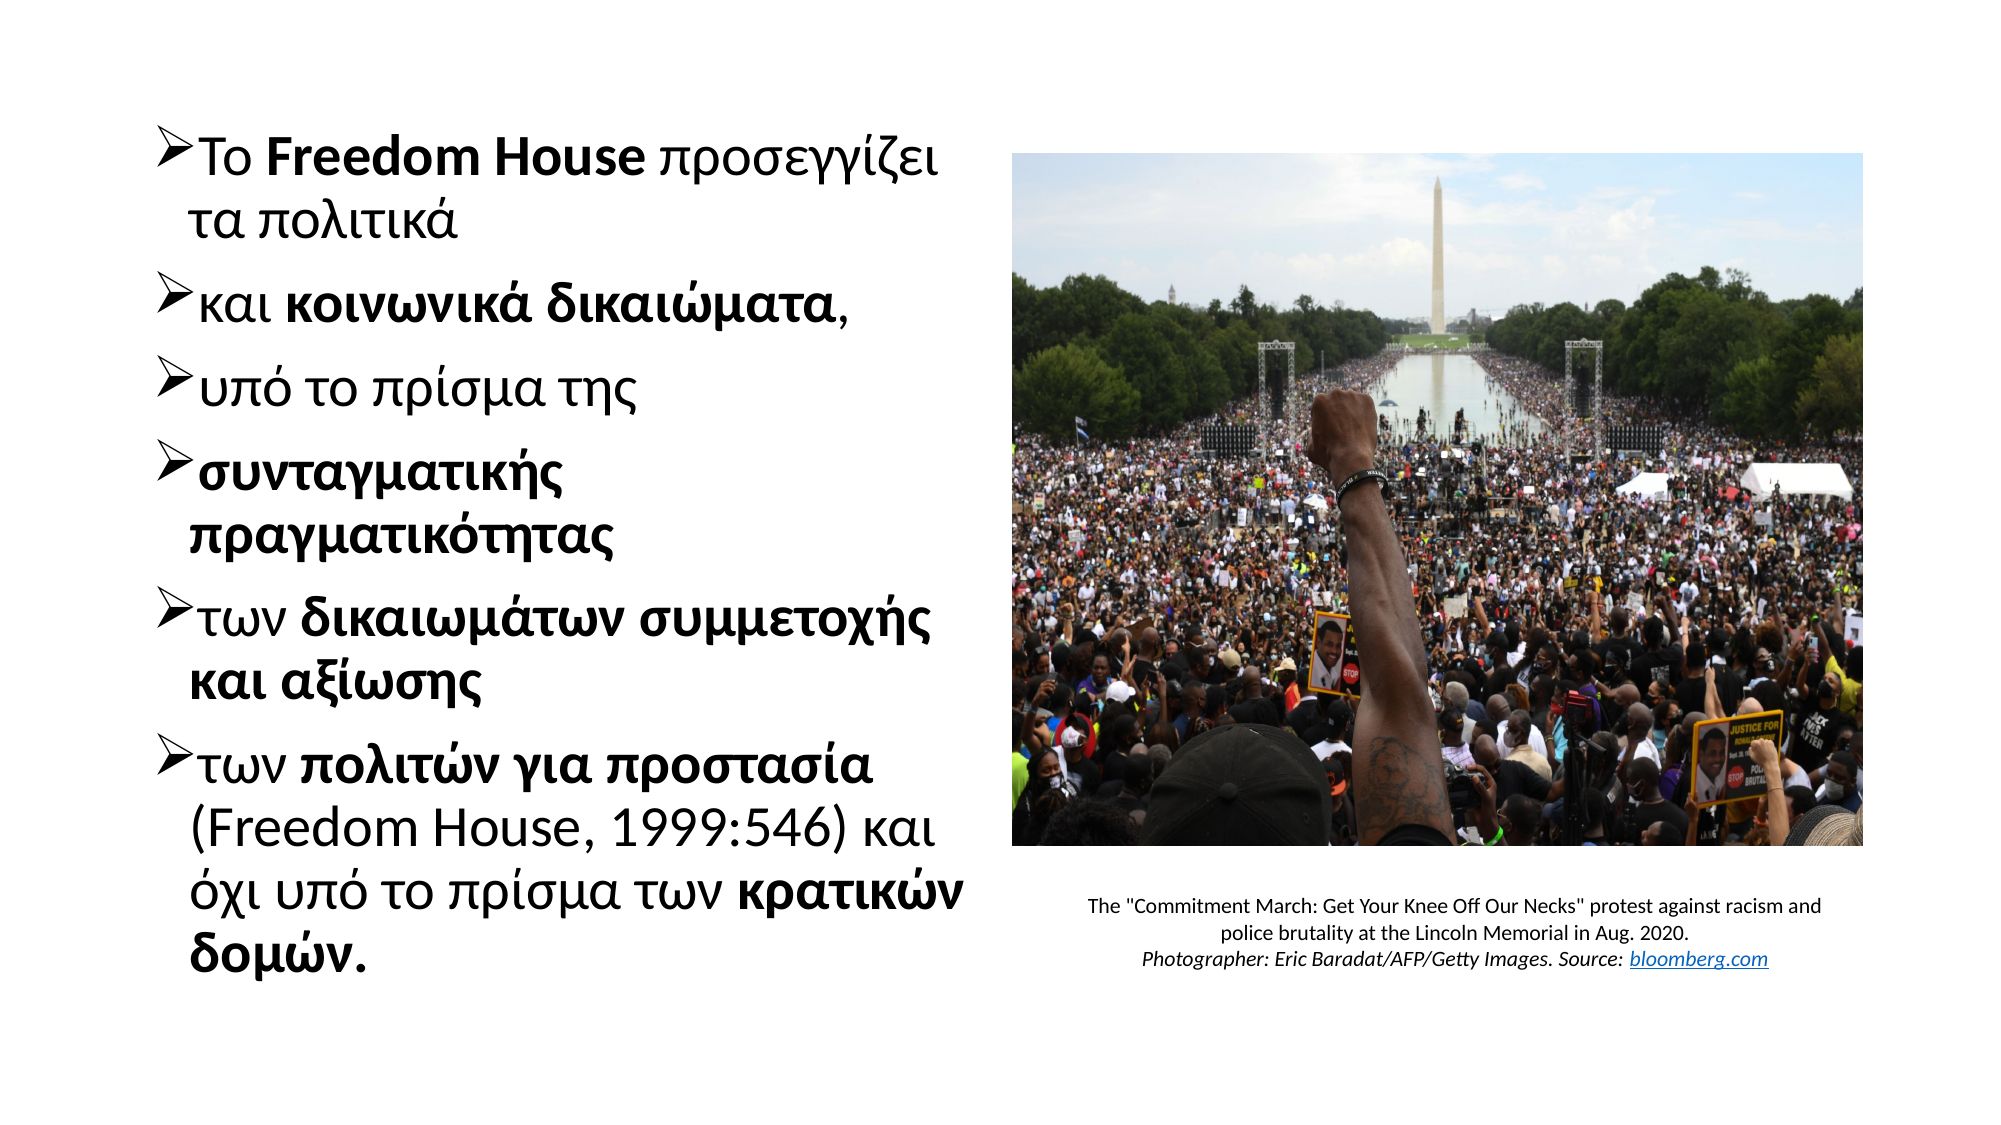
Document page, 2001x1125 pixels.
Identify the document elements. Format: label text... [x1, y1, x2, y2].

list Το Freedom House προσεγγίζει τα πολιτικά και κοινωνικά δικαιώματα, υπό το πρίσμα της συνταγματικής πραγματικότητας των δικαιωμάτων συμμετοχής και αξίωσης των πολιτών για προστασία (Freedom House, 1999:546) και όχι υπό το πρίσμα των κρατικών δομών. [137, 117, 988, 1014]
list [1012, 153, 1863, 846]
text_box The "Commitment March: Get Your Knee Off Our Necks" protest against racism and police brutality at the Lincoln Memorial in Aug. 2020. Photographer: Eric Baradat/AFP/Getty Images. Source: bloomberg.com [1060, 884, 1851, 979]
